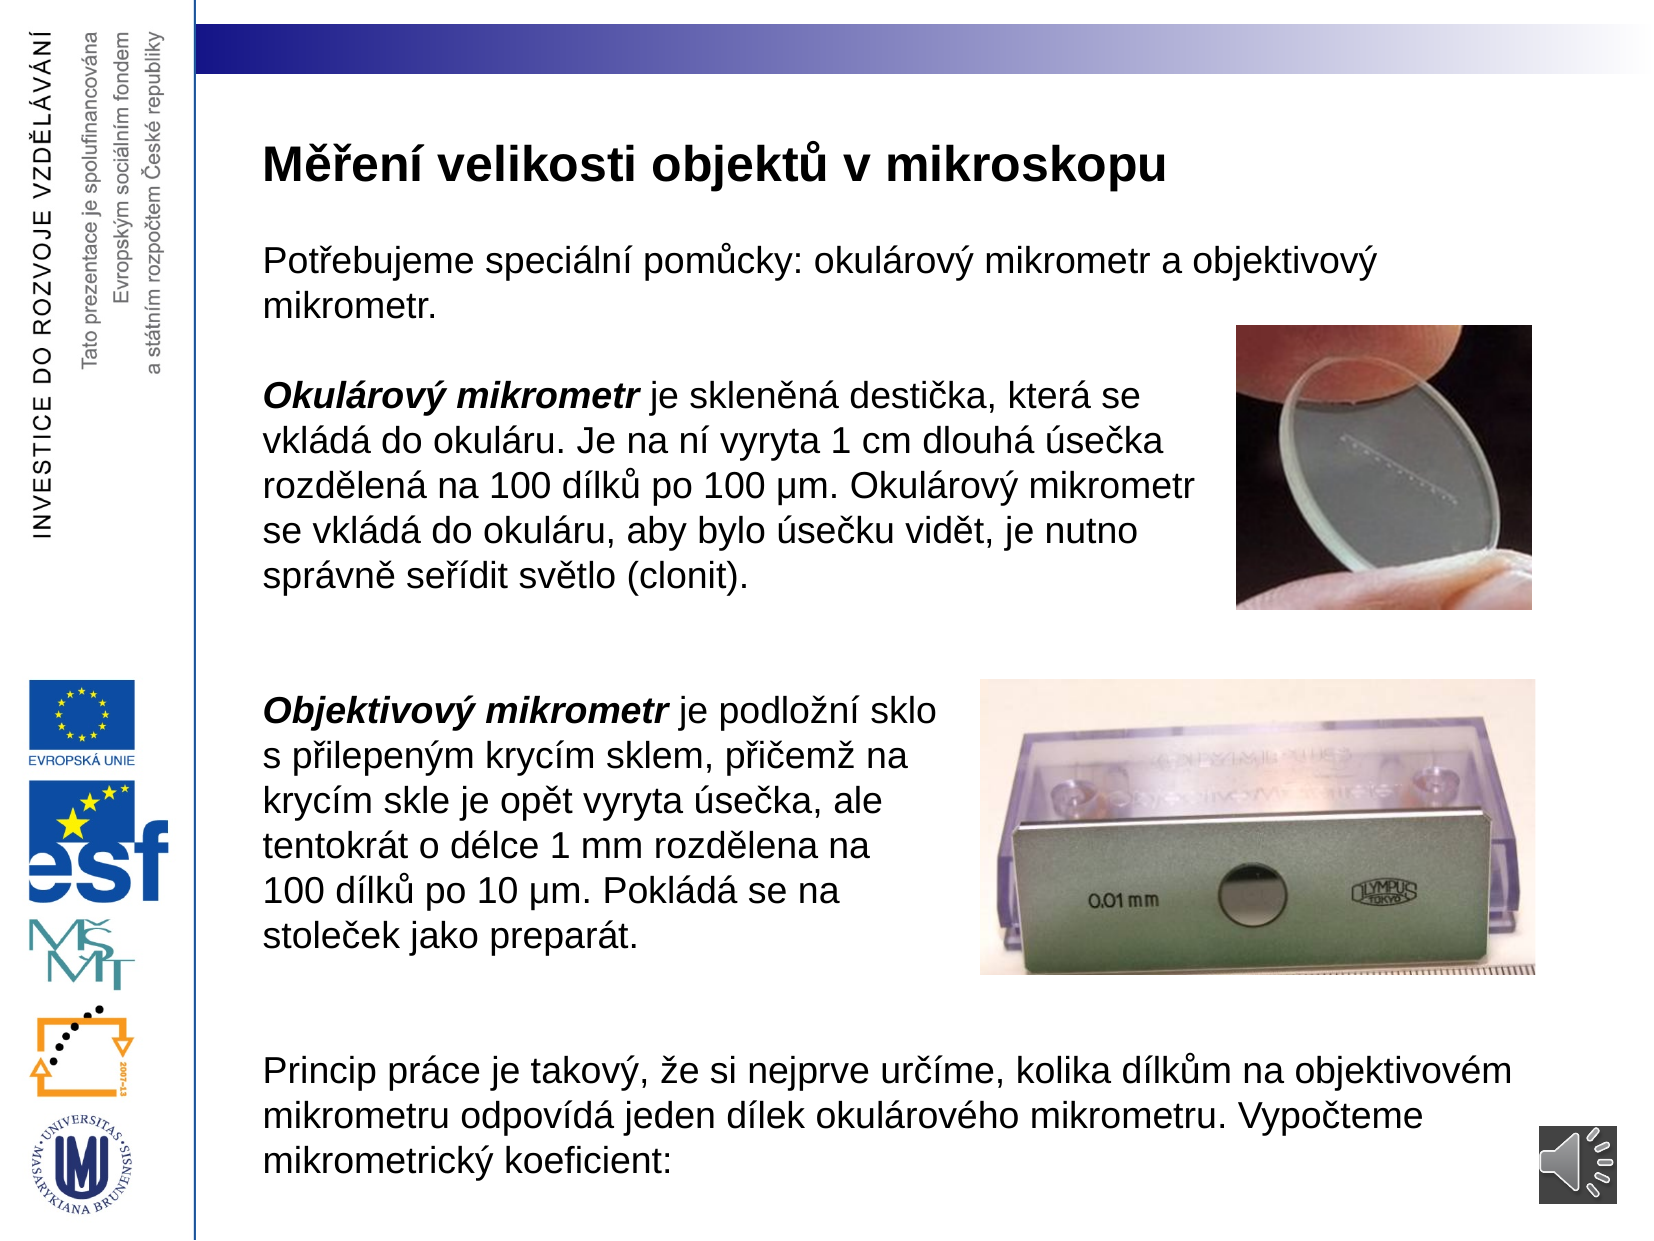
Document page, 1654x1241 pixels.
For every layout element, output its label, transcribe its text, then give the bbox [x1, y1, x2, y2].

picture [979, 678, 1536, 975]
picture [1236, 325, 1532, 611]
text_box Měření velikosti objektů v mikroskopu Potřebujeme speciální pomůcky: okulárový mikrometr a objektivový mikrometr. Okulárový mikrometr je skleněná destička, která se vkládá do okuláru. Je na ní vyryta 1 cm dlouhá úsečka rozdělená na 100 dílků po 100 μm. Okulárový mikrometr se vkládá do okuláru, aby bylo úsečku vidět, je nutno správně seřídit světlo (clonit). Objektivový mikrometr je podložní sklo s přilepeným krycím sklem, přičemž na krycím skle je opět vyryta úsečka, ale tentokrát o délce 1 mm rozdělena na 100 dílků po 10 μm. Pokládá se na stoleček jako preparát. Princip práce je takový, že si nejprve určíme, kolika dílkům na objektivovém mikrometru odpovídá jeden dílek okulárového mikrometru. Vypočteme mikrometrický koeficient: [247, 123, 1554, 1189]
picture [1537, 1124, 1619, 1205]
picture [0, 0, 196, 1240]
